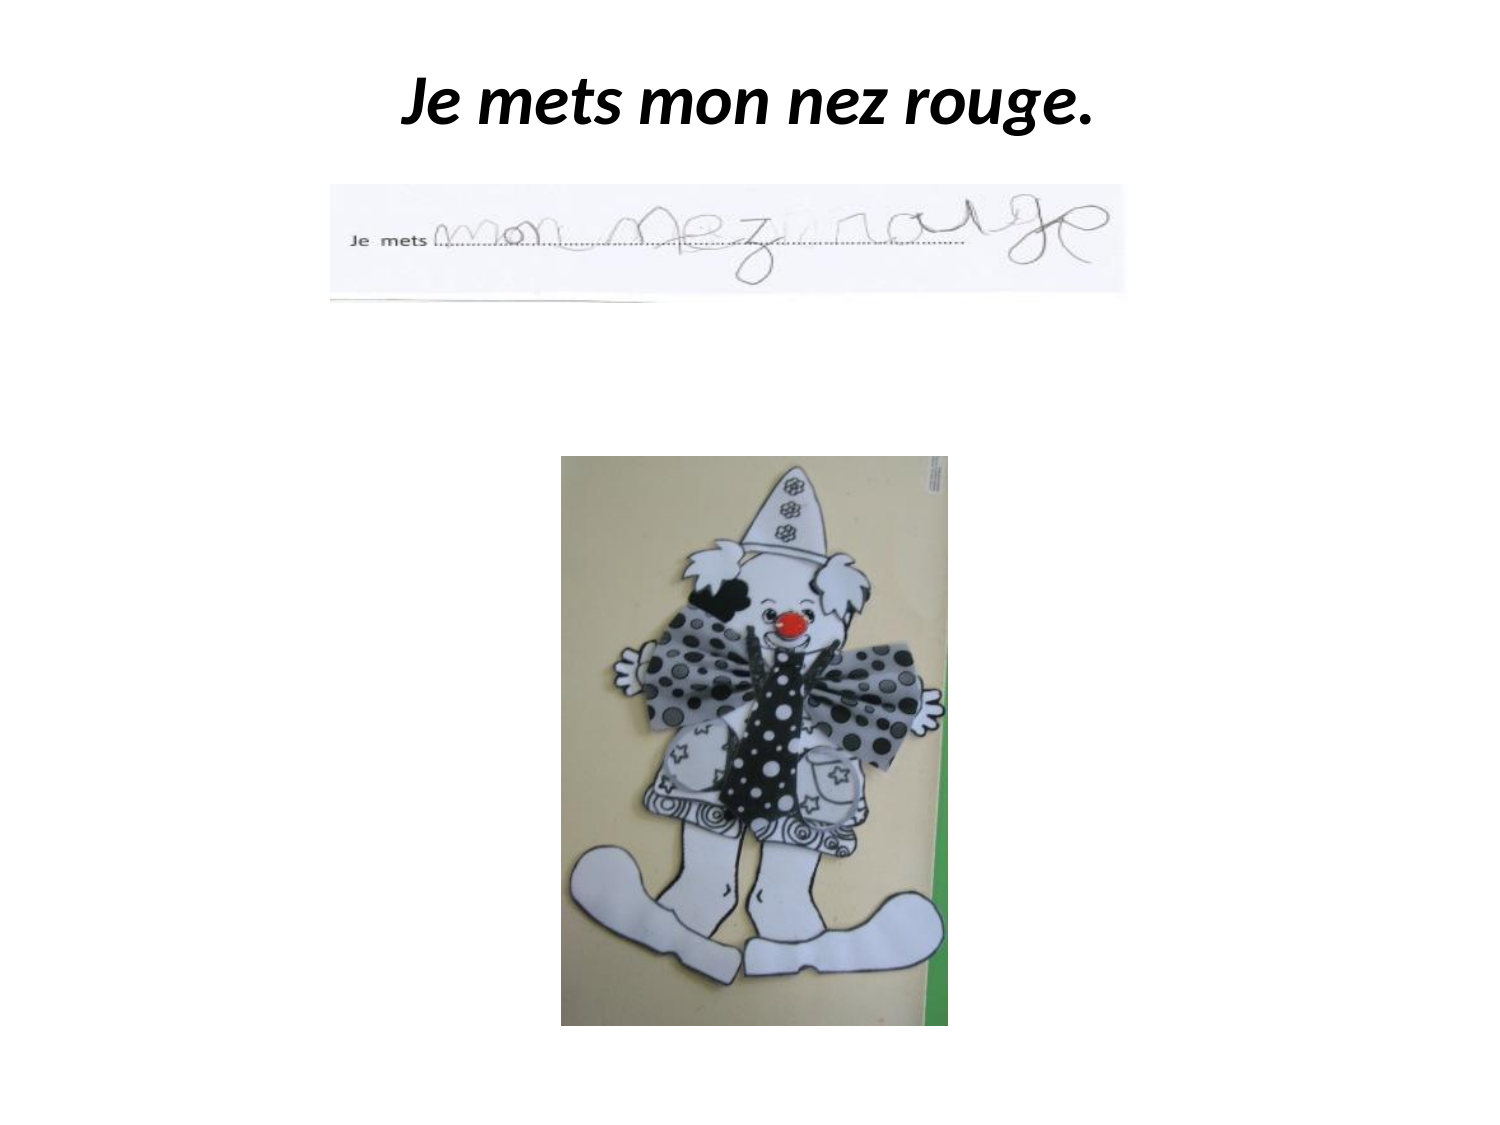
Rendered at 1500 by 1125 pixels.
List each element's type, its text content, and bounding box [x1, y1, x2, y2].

picture [329, 184, 1129, 303]
title Je mets mon nez rouge. [75, 45, 1425, 233]
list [560, 455, 948, 1026]
